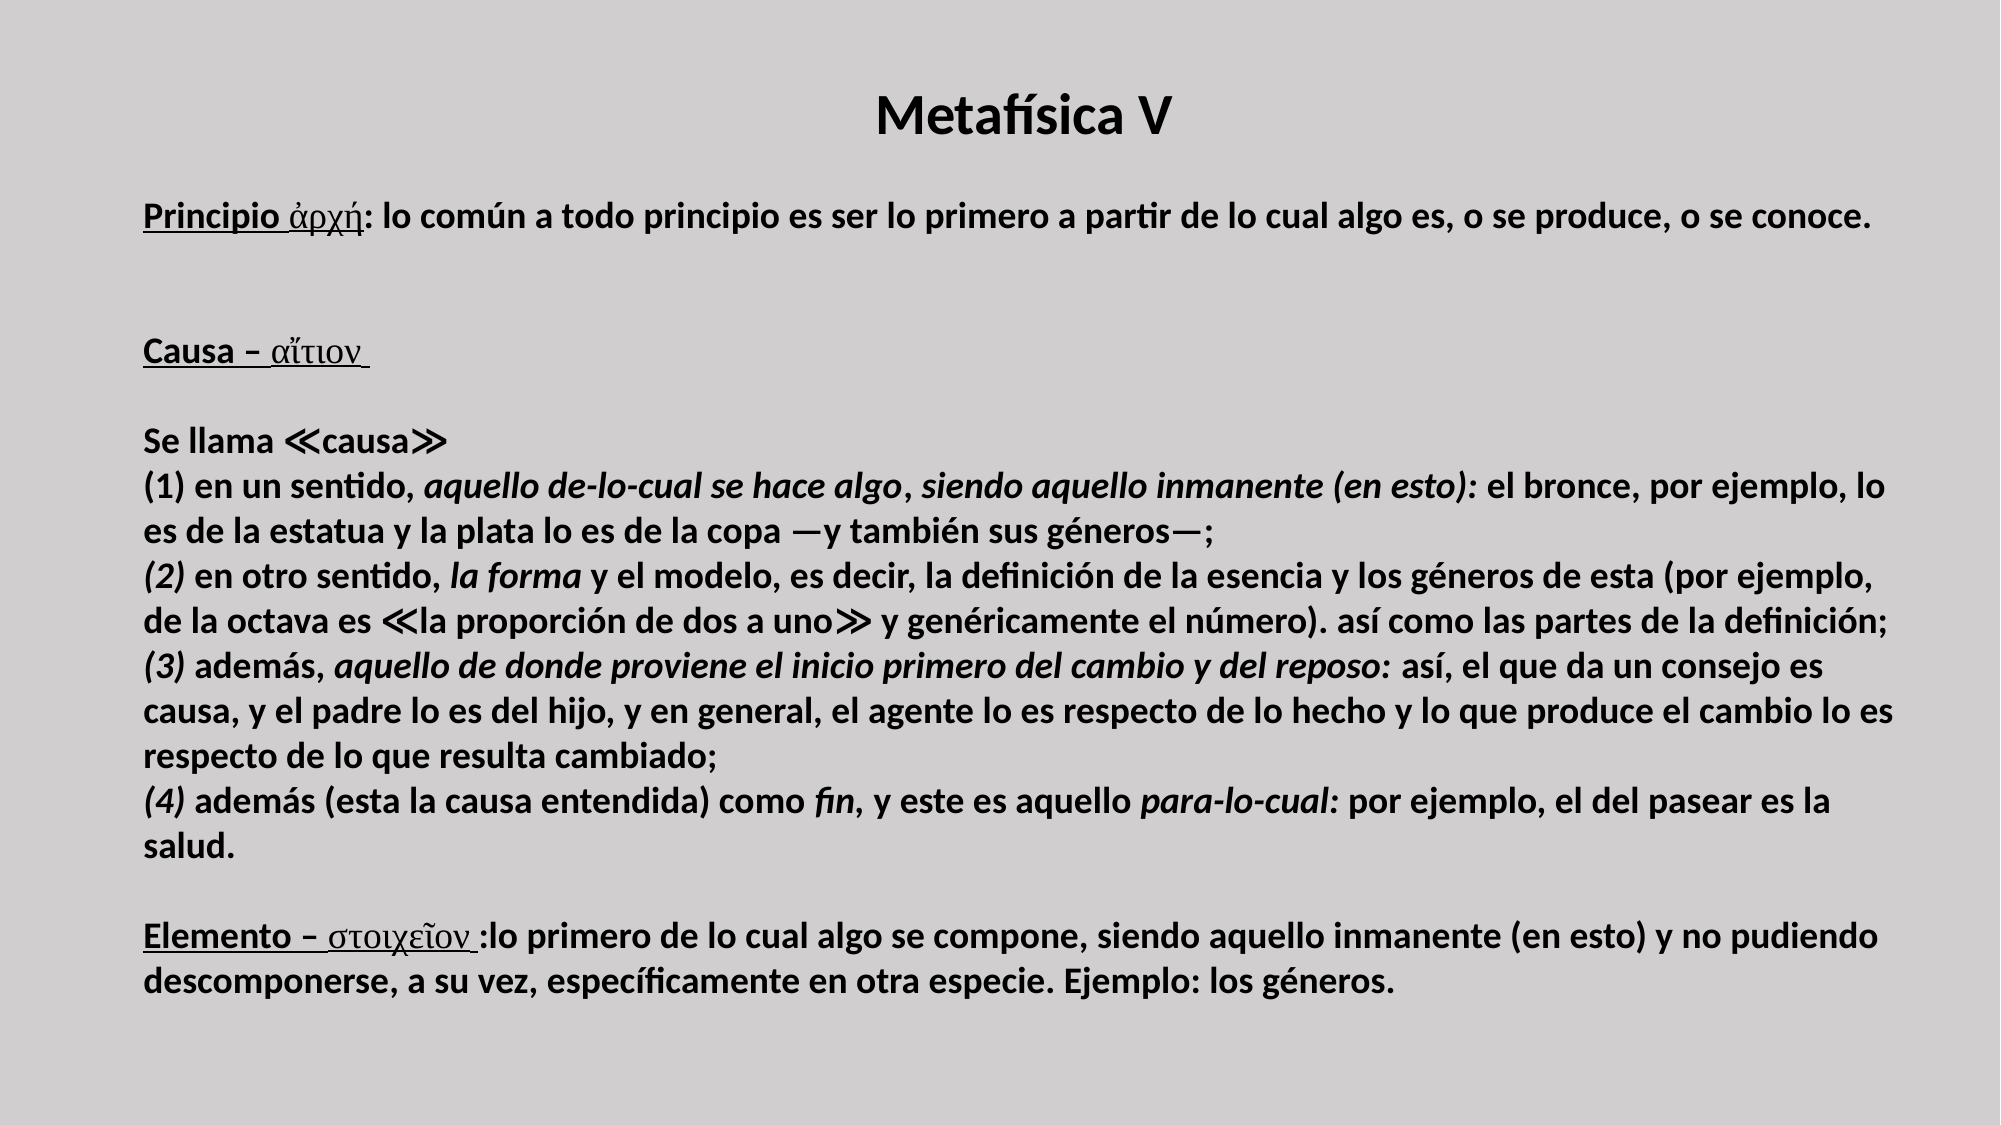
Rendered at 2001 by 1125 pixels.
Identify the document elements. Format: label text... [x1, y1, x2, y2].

text_box Metafísica V Principio ἀρχή: lo común a todo principio es ser lo primero a partir de lo cual algo es, o se produce, o se conoce. Causa – αἴτιον Se llama ≪causa≫ (1) en un sentido, aquello de-lo-cual se hace algo, siendo aquello inmanente (en esto): el bronce, por ejemplo, lo es de la estatua y la plata lo es de la copa —y también sus géneros—; (2) en otro sentido, la forma y el modelo, es decir, la definición de la esencia y los géneros de esta (por ejemplo, de la octava es ≪la proporción de dos a uno≫ y genéricamente el número). así como las partes de la definición; (3) además, aquello de donde proviene el inicio primero del cambio y del reposo: así, el que da un consejo es causa, y el padre lo es del hijo, y en general, el agente lo es respecto de lo hecho y lo que produce el cambio lo es respecto de lo que resulta cambiado; (4) además (esta la causa entendida) como fin, y este es aquello para-lo-cual: por ejemplo, el del pasear es la salud. Elemento – στοιχεῖον :lo primero de lo cual algo se compone, siendo aquello inmanente (en esto) y no pudiendo descomponerse, a su vez, específicamente en otra especie. Ejemplo: los géneros. [128, 68, 1920, 1099]
